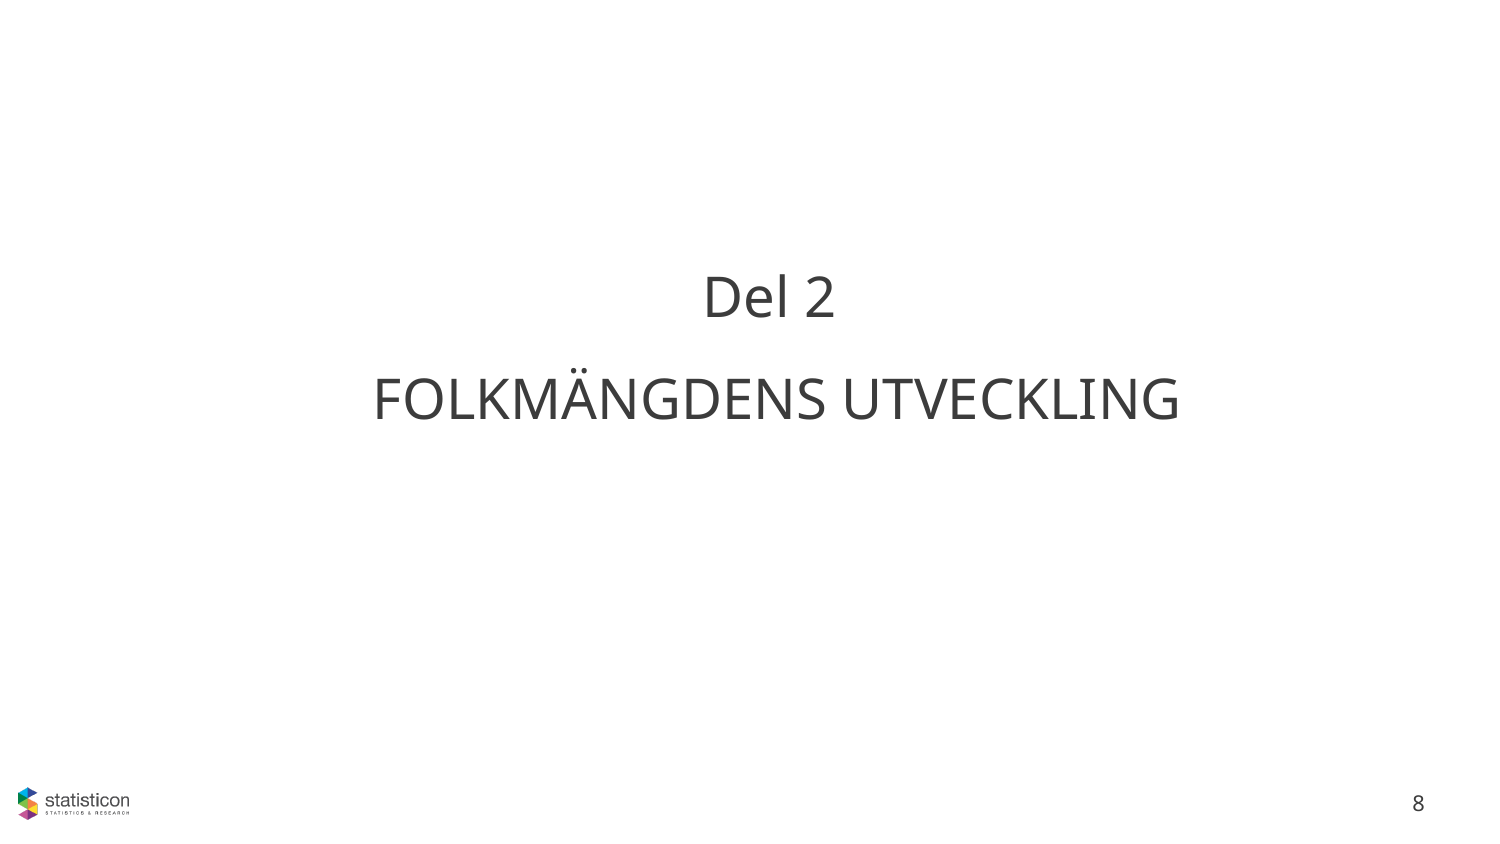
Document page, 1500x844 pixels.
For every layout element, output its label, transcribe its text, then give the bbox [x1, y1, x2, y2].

title Del 2 FOLKMÄNGDENS UTVECKLING [285, 226, 1269, 485]
slide_number 8 [1074, 782, 1425, 827]
picture [18, 787, 129, 821]
